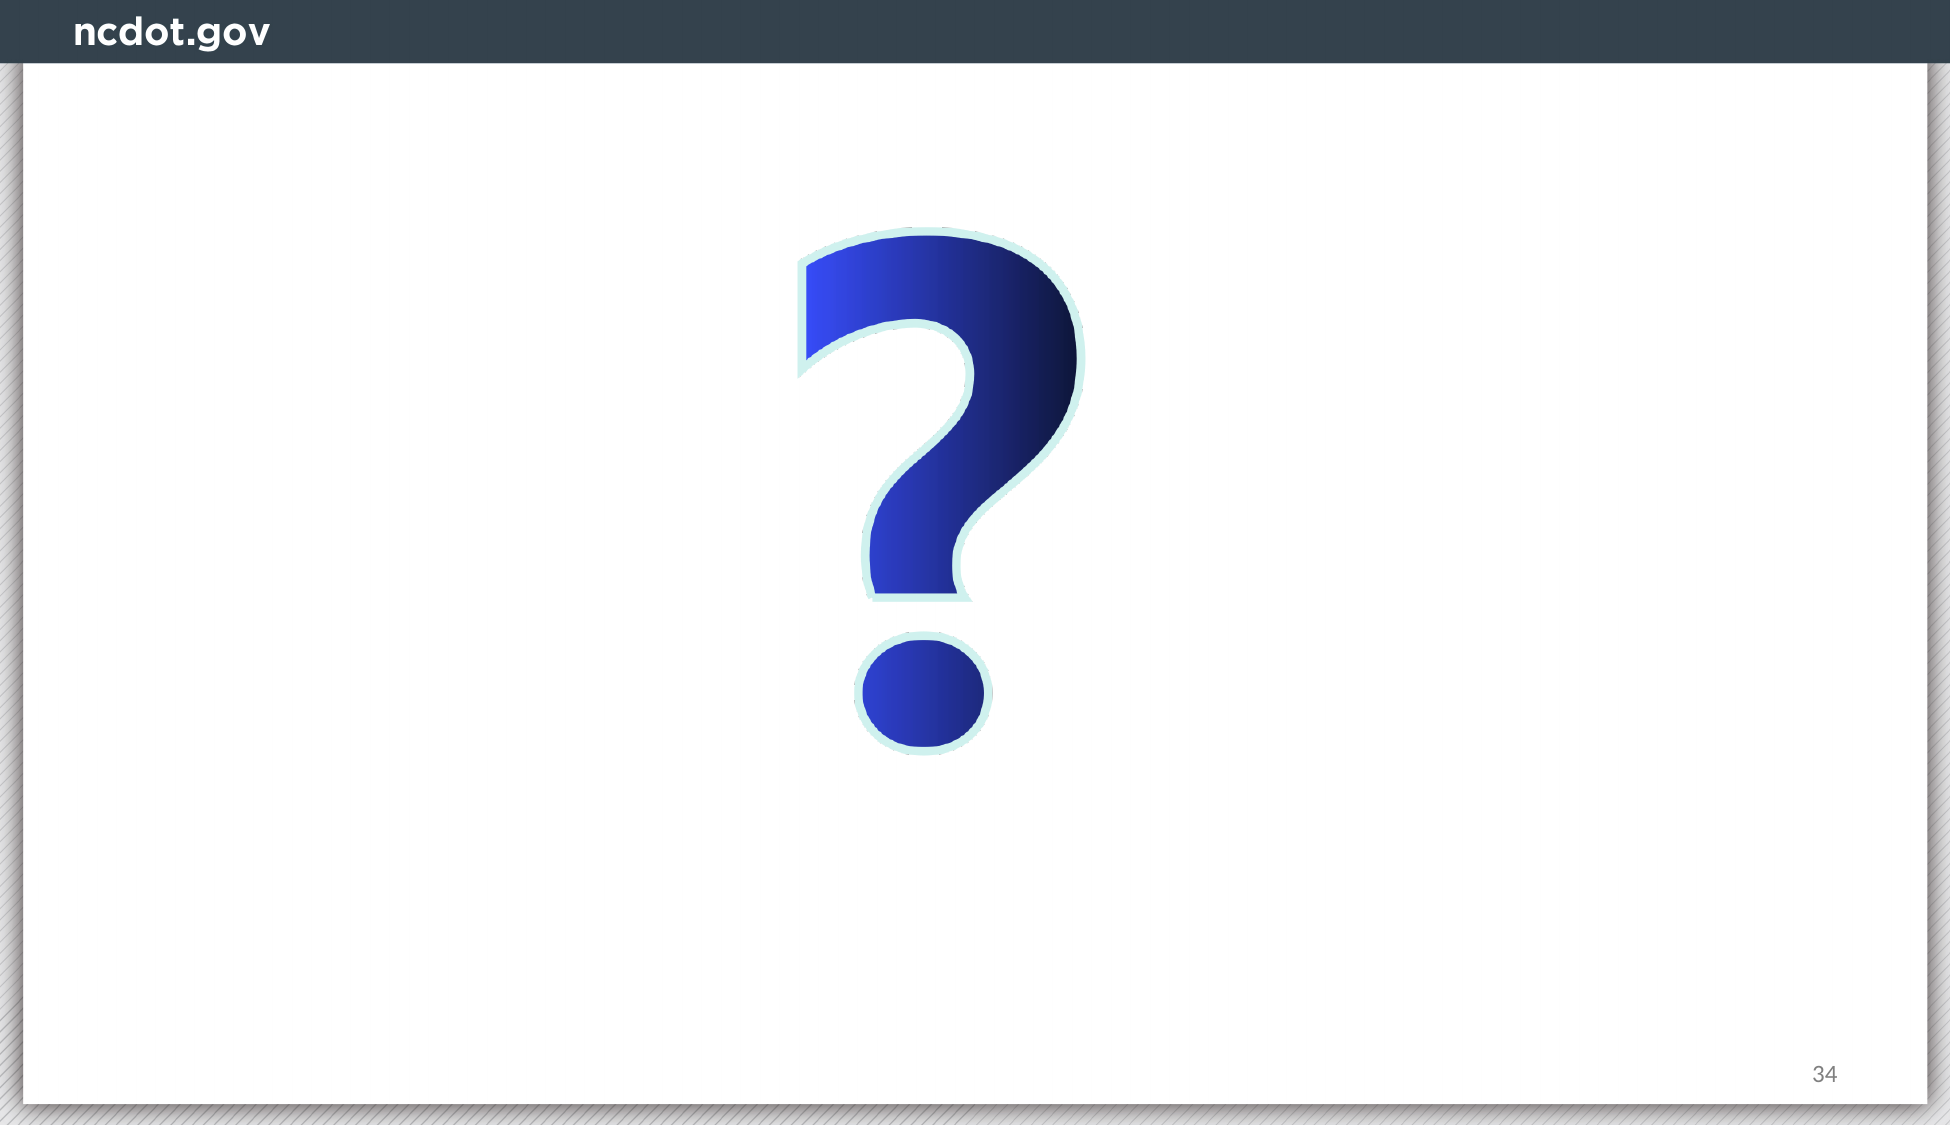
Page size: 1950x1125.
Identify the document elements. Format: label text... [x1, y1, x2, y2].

picture [0, 0, 1950, 1125]
slide_number 34 [1397, 1042, 1853, 1103]
